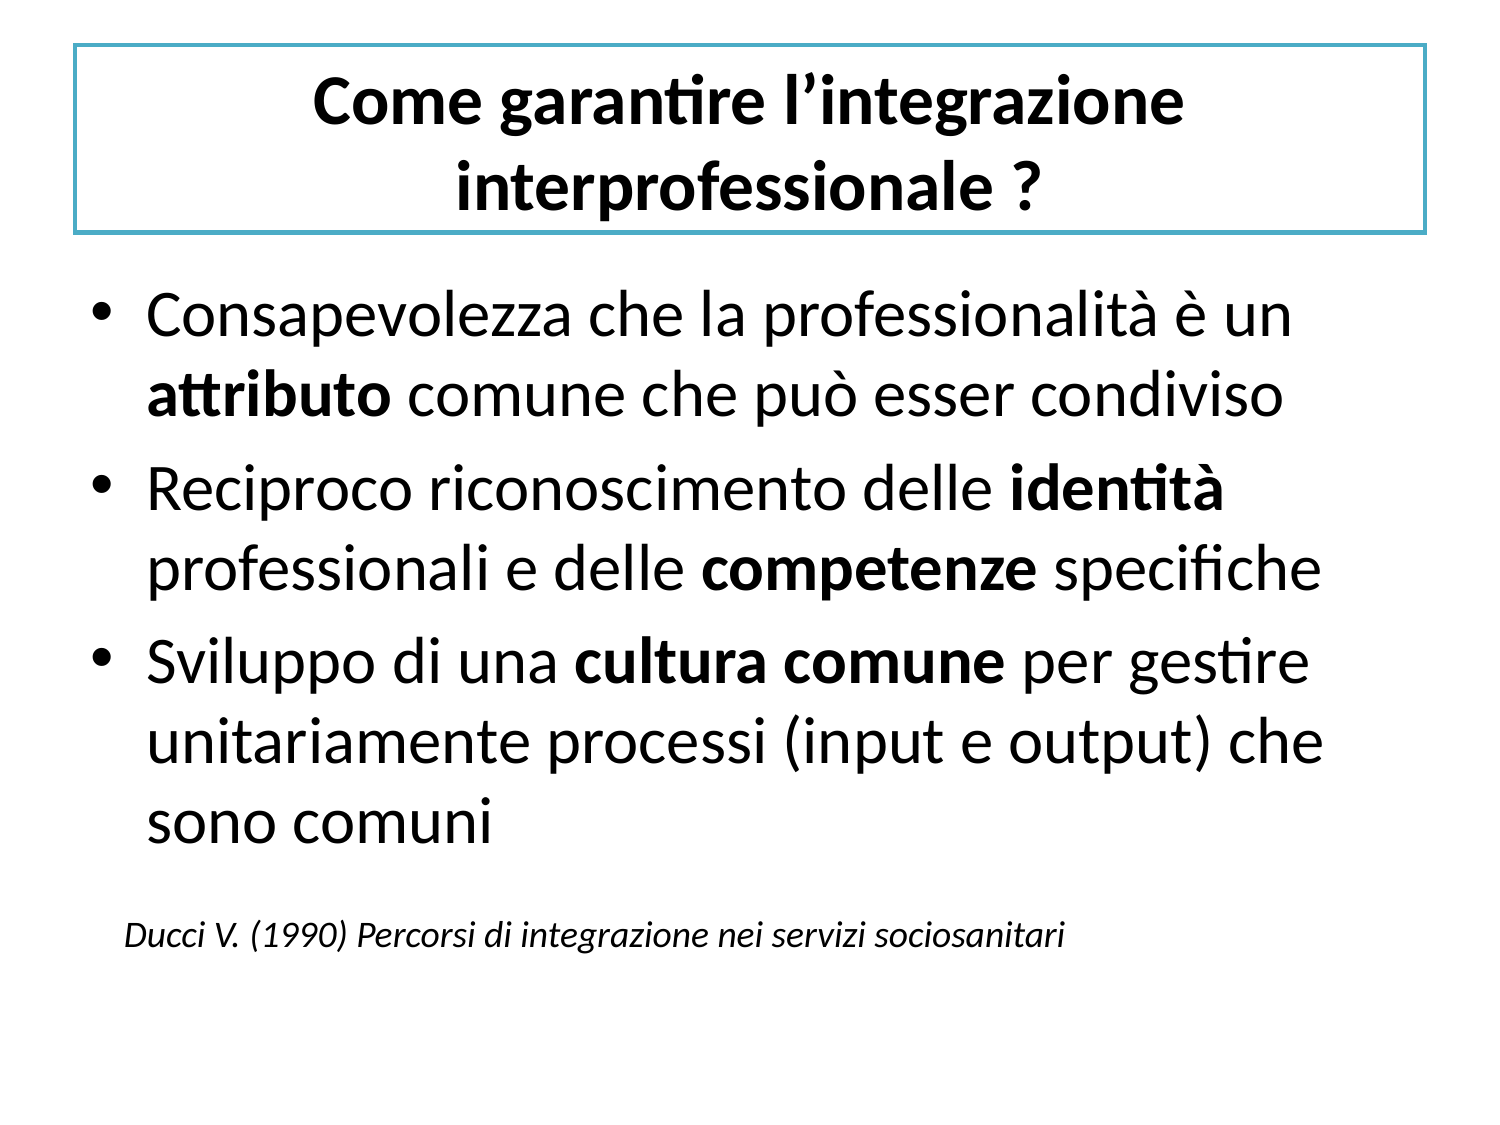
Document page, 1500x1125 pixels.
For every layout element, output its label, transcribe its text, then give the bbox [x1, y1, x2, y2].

list Consapevolezza che la professionalità è un attributo comune che può esser condiviso Reciproco riconoscimento delle identità professionali e delle competenze specifiche Sviluppo di una cultura comune per gestire unitariamente processi (input e output) che sono comuni Ducci V. (1990) Percorsi di integrazione nei servizi sociosanitari [74, 262, 1426, 1006]
title Come garantire l’integrazione interprofessionale ? [73, 43, 1427, 235]
